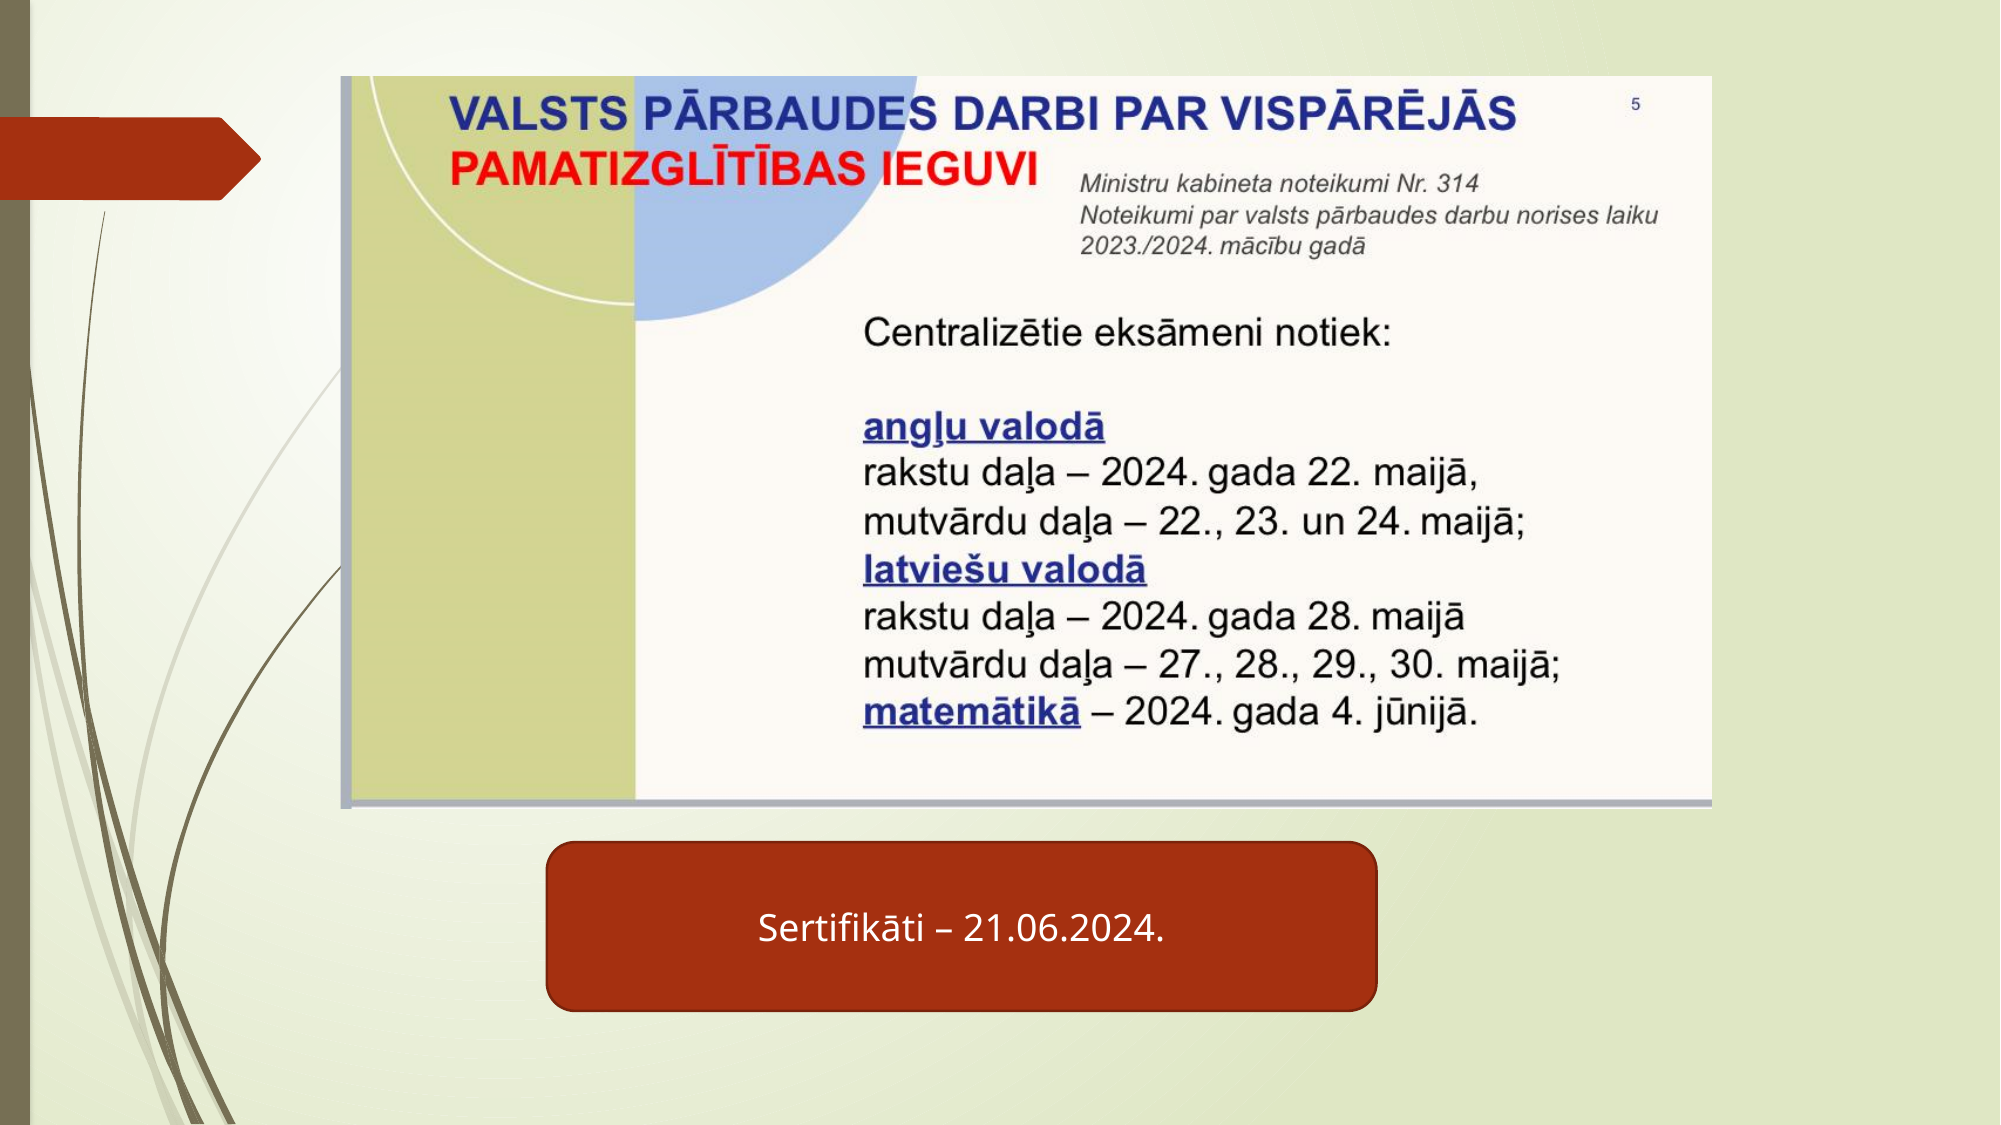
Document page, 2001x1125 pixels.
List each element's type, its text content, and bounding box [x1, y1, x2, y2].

text_box Sertifikāti – 21.06.2024. [545, 840, 1378, 1013]
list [340, 76, 1713, 810]
